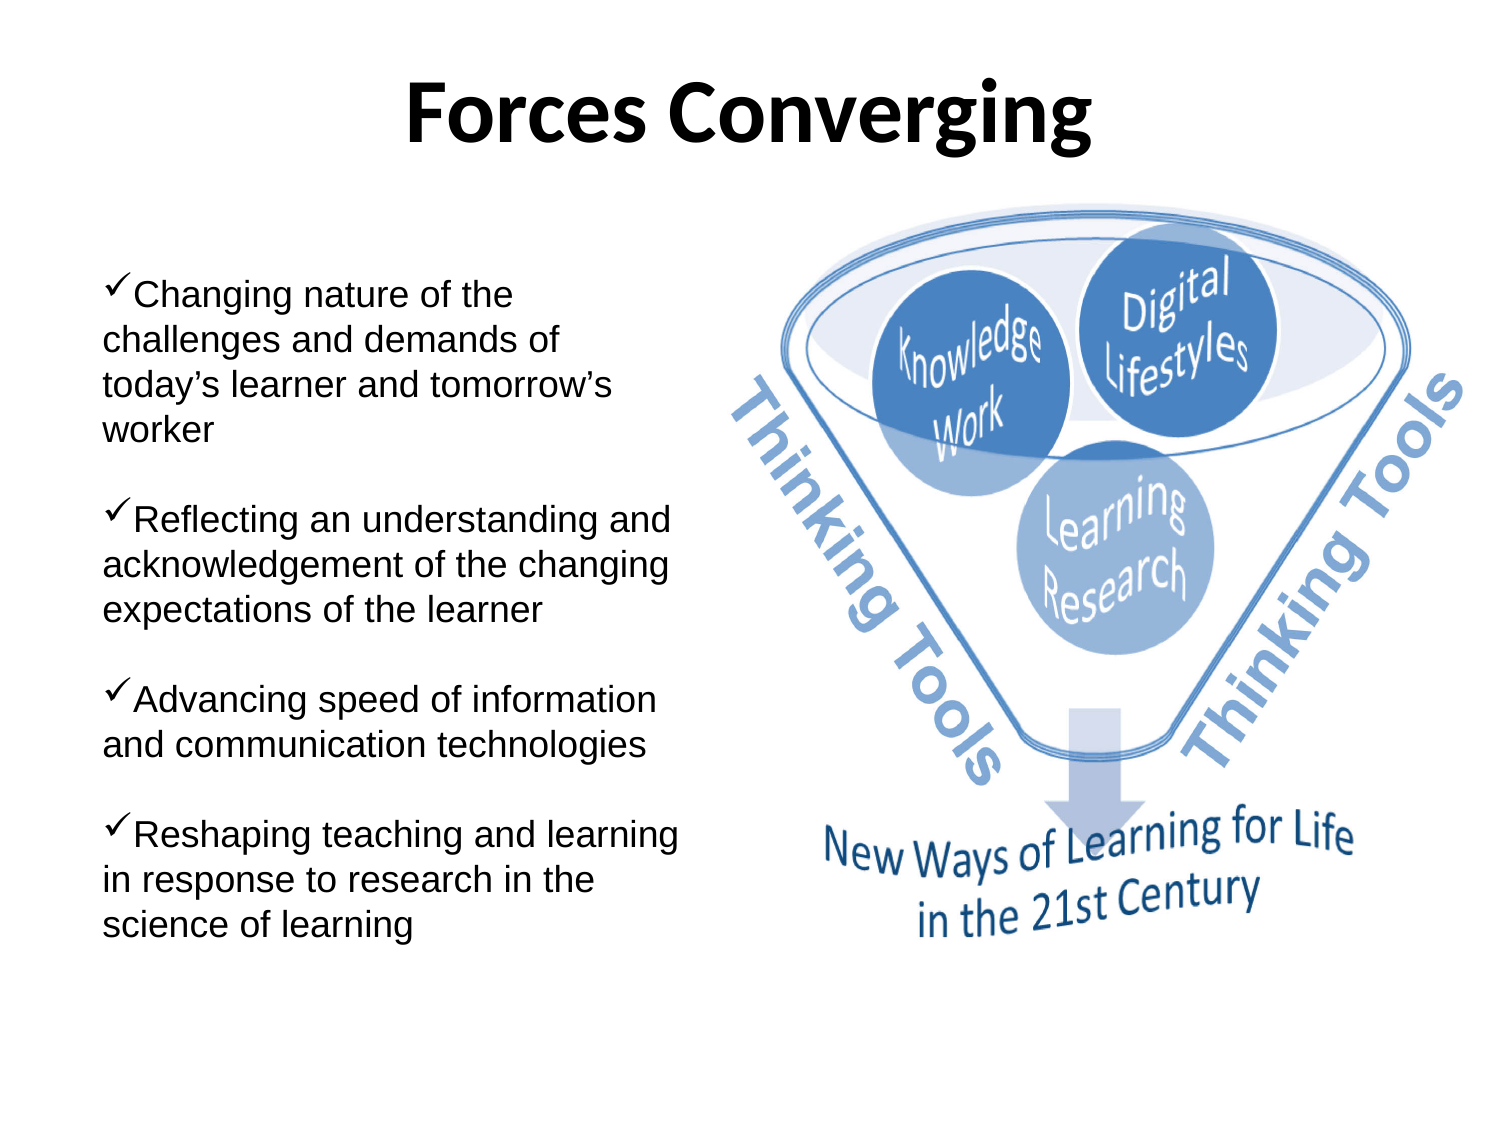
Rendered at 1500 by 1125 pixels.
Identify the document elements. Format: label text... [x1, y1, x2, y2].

title Forces Converging [75, 11, 1425, 200]
picture [687, 174, 1500, 976]
text_box Changing nature of the challenges and demands of today’s learner and tomorrow’s worker Reflecting an understanding and acknowledgement of the changing expectations of the learner Advancing speed of information and communication technologies Reshaping teaching and learning in response to research in the science of learning [87, 262, 700, 998]
